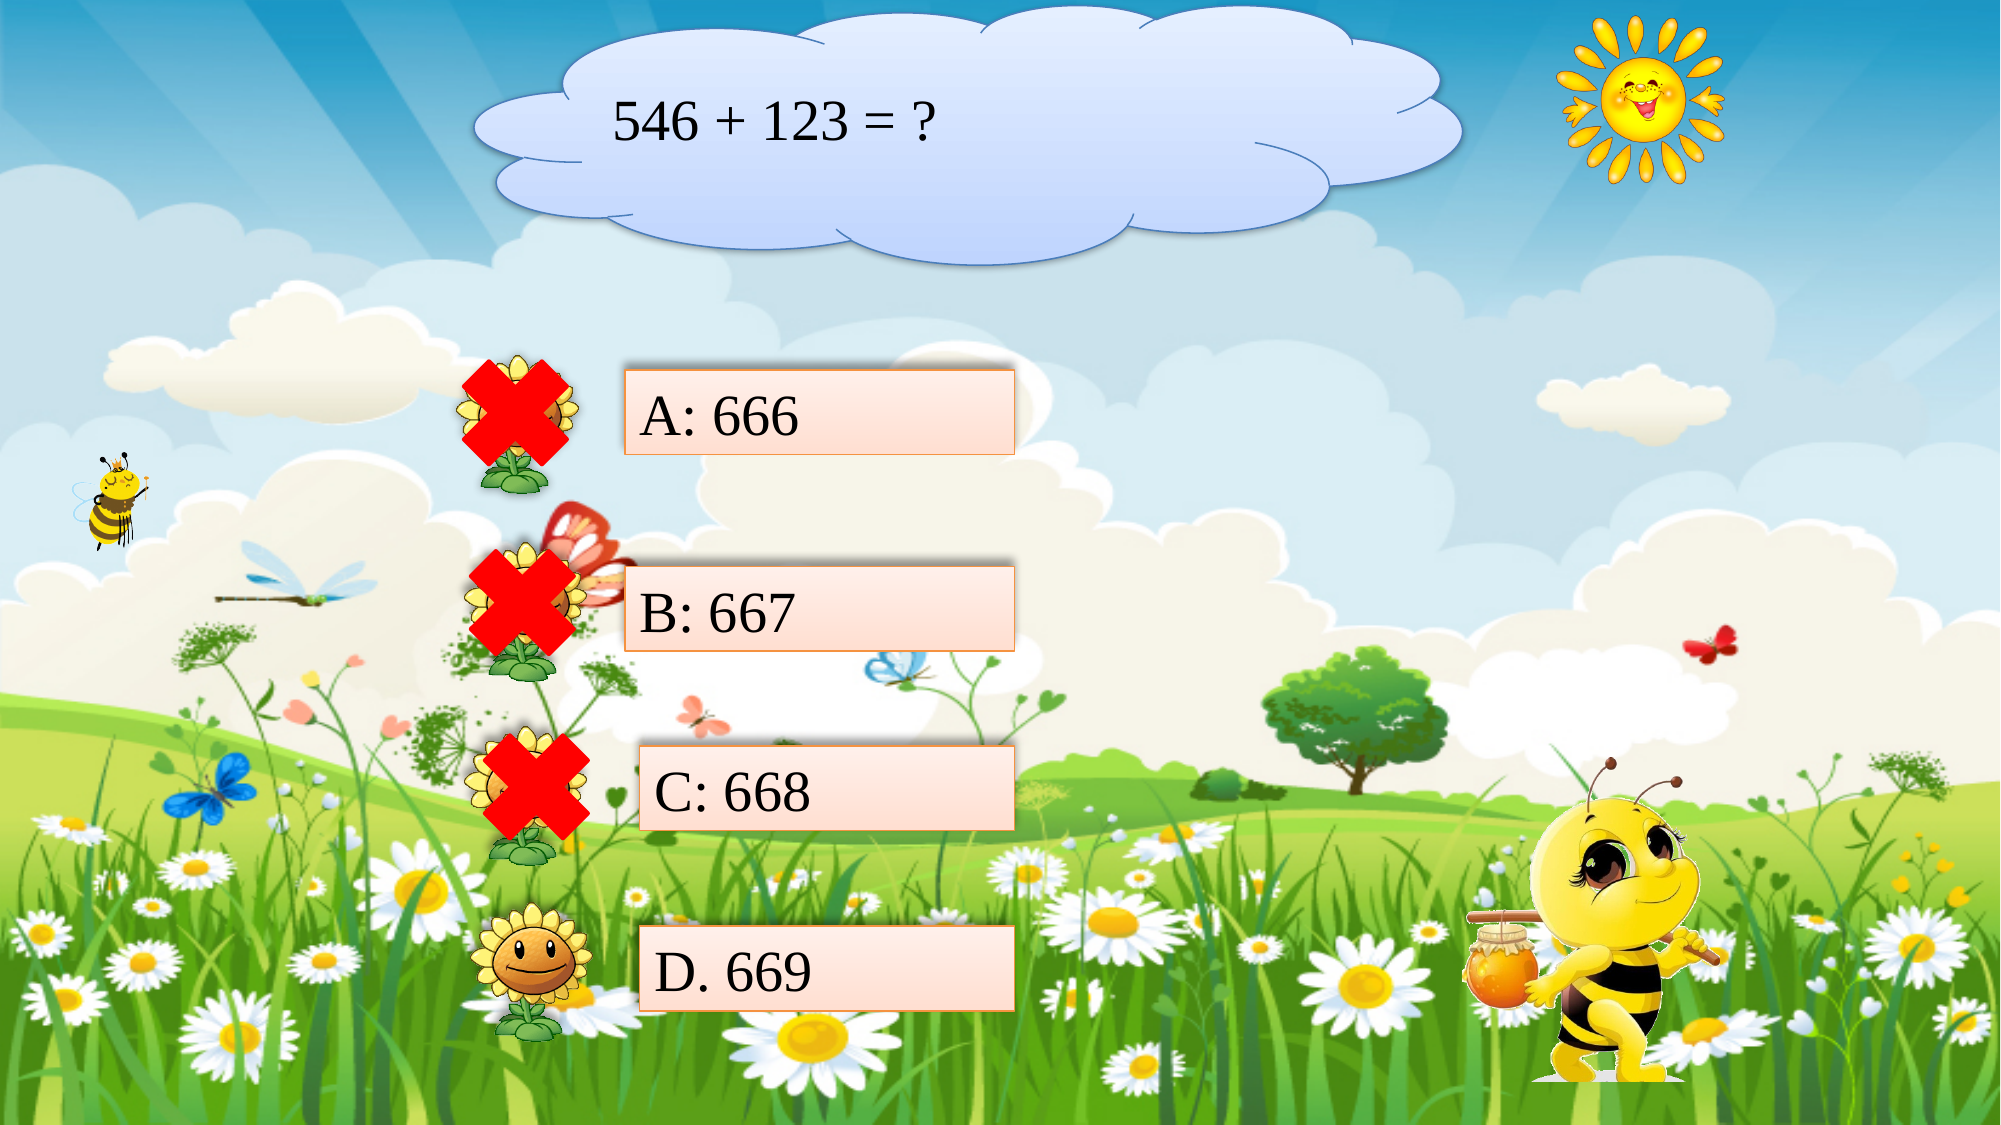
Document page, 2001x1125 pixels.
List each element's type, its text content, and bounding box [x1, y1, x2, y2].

text_box [473, 4, 1464, 266]
picture [0, 0, 2001, 1125]
text_box D. 669 [639, 925, 1015, 1012]
text_box A: 666 [624, 369, 1015, 455]
text_box C: 668 [639, 745, 1015, 831]
text_box B: 667 [624, 566, 1015, 652]
text_box 546 + 123 = ? [597, 75, 1373, 160]
